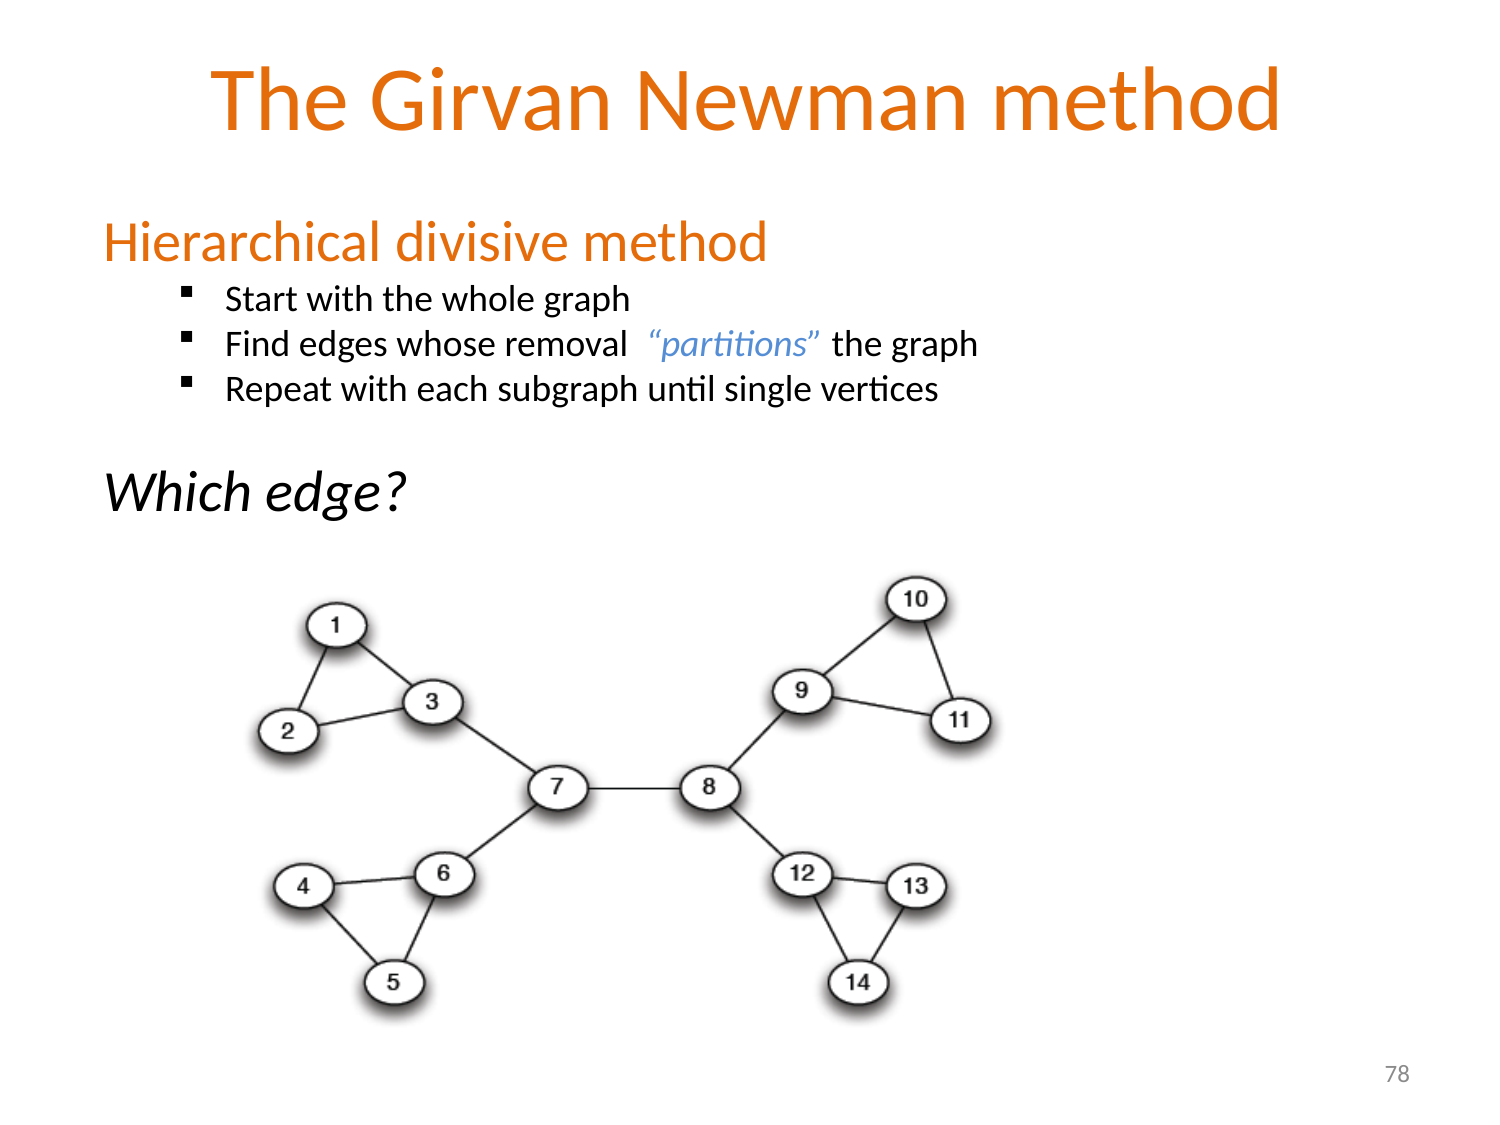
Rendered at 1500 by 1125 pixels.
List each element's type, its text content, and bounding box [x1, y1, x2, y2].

text_box Hierarchical divisive method Start with the whole graph Find edges whose removal “partitions” the graph Repeat with each subgraph until single vertices Which edge? [88, 196, 1306, 531]
title The Girvan Newman method [73, 0, 1424, 188]
slide_number 78 [1074, 1042, 1425, 1103]
picture [153, 557, 1081, 1055]
